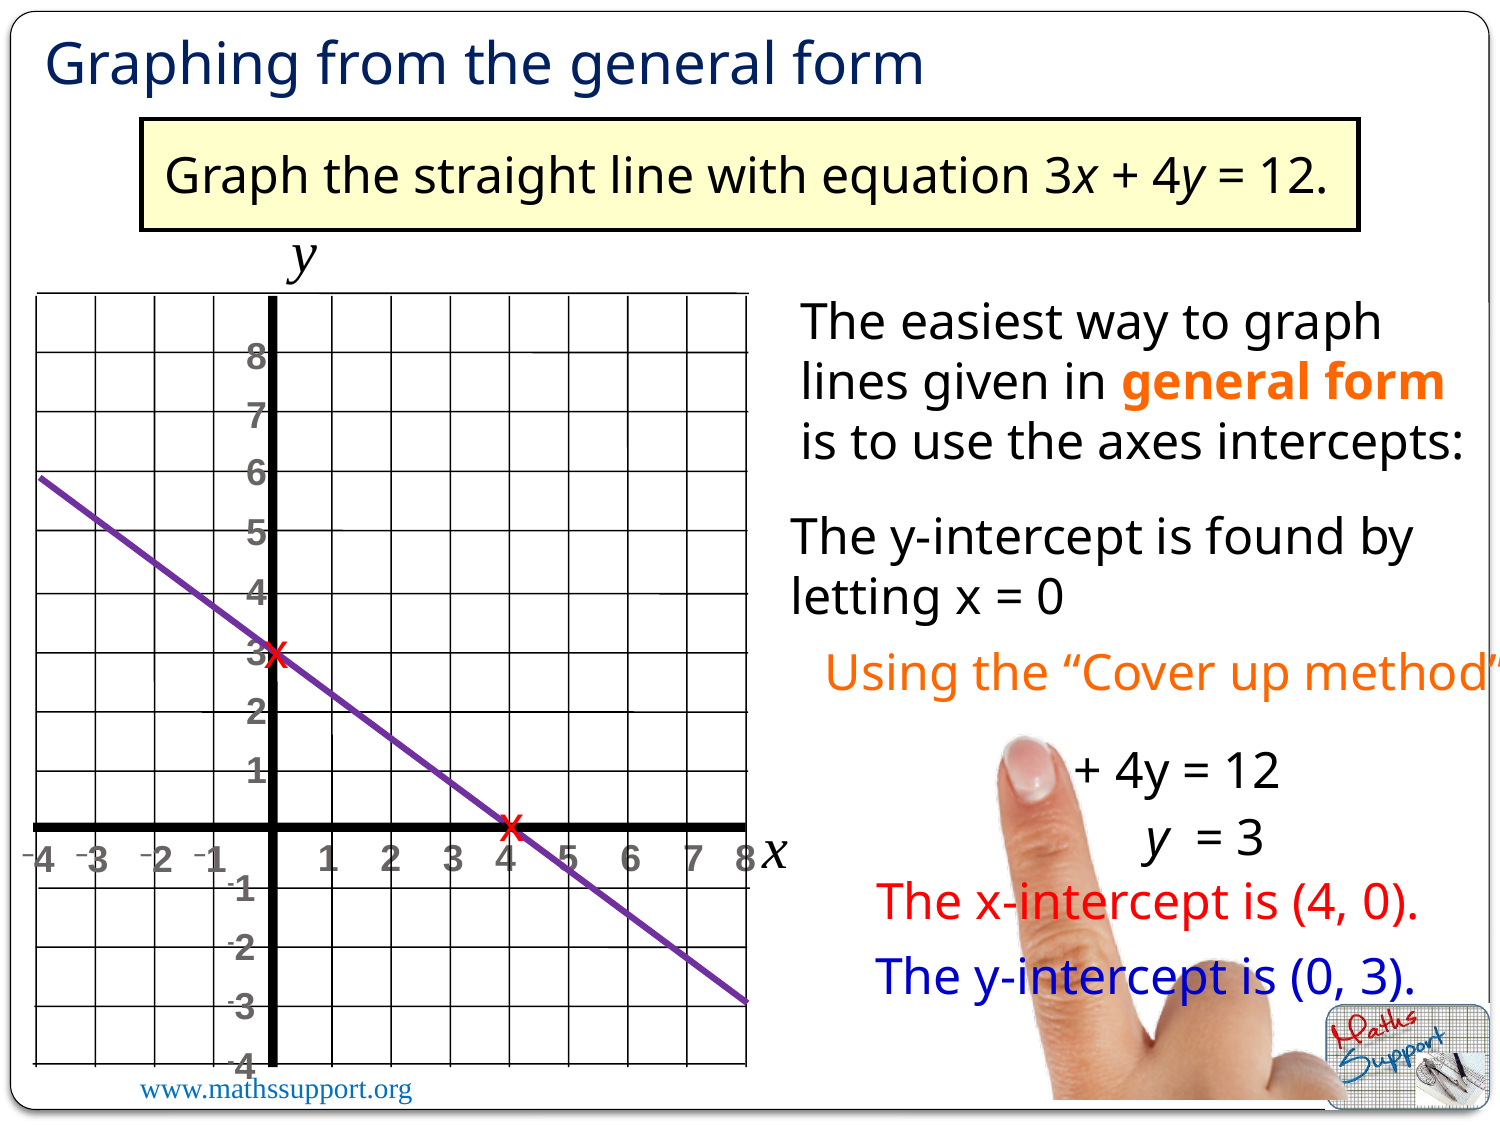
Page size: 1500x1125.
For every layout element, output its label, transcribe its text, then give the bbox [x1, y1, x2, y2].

text_box [1367, 1004, 1488, 1106]
text_box Graphing from the general form [29, 19, 1377, 104]
text_box The y-intercept is found by letting x = 0 [849, 496, 1478, 632]
text_box The x-intercept is (4, 0). [1369, 862, 1435, 938]
text_box The x-intercept is (4, 0). [861, 862, 977, 937]
text_box [130, 1105, 414, 1109]
text_box The y-intercept is (0, 3). [1369, 937, 1433, 1004]
text_box The easiest way to graph lines given in general form is to use the axes intercepts: [849, 282, 1500, 477]
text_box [141, 118, 1359, 231]
text_box Using the “Cover up method” [849, 633, 1500, 708]
text_box The y-intercept is (0, 3). [860, 937, 977, 1013]
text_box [0, 206, 845, 1096]
picture [983, 727, 1365, 1100]
picture [1325, 1003, 1490, 1110]
